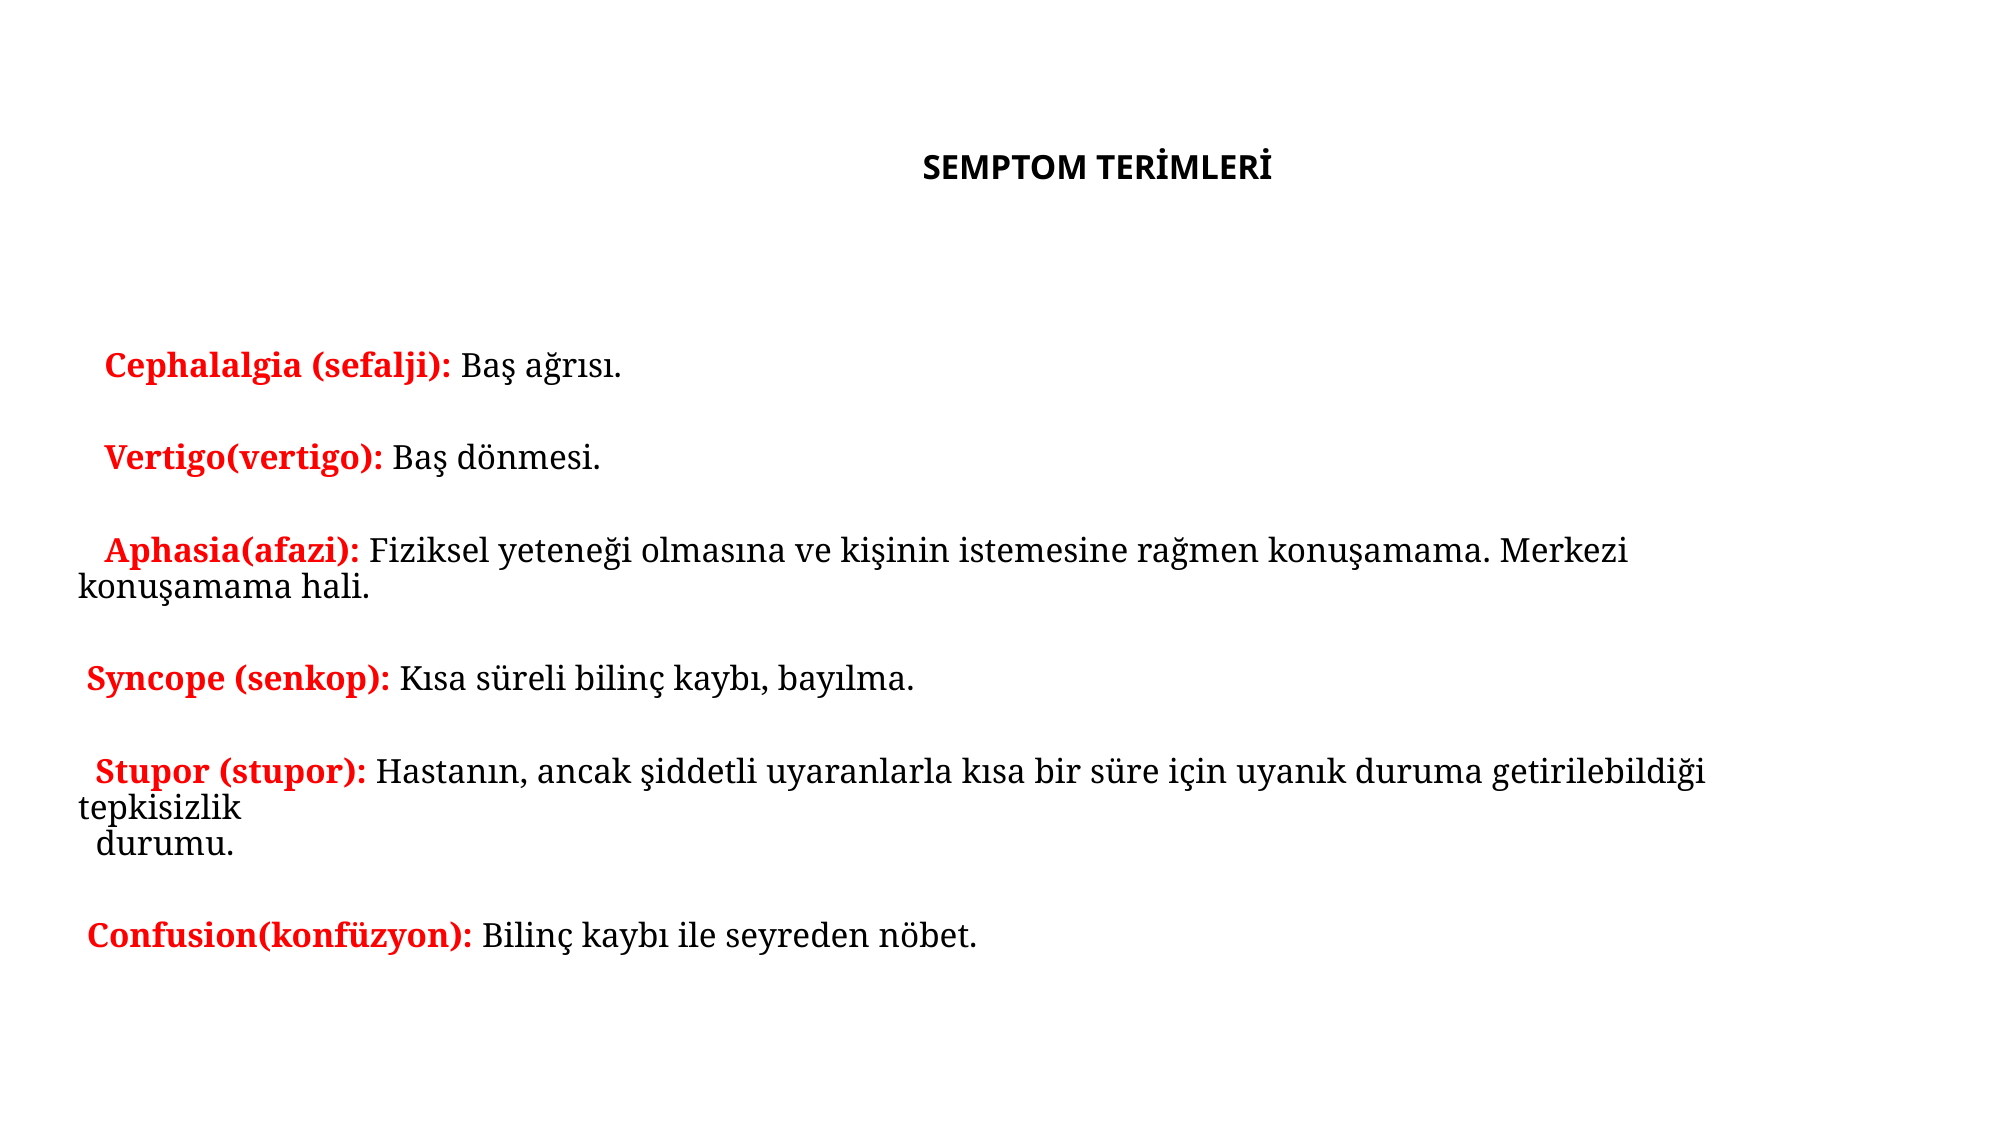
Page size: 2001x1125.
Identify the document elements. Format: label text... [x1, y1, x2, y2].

list Cephalalgia (sefalji): Baş ağrısı. Vertigo(vertigo): Baş dönmesi. Aphasia(afazi): Fiziksel yeteneği olmasına ve kişinin istemesine rağmen konuşamama. Merkezi konuşamama hali. Syncope (senkop): Kısa süreli bilinç kaybı, bayılma. Stupor (stupor): Hastanın, ancak şiddetli uyaranlarla kısa bir süre için uyanık duruma getirilebildiği tepkisizlik durumu. Confusion(konfüzyon): Bilinç kaybı ile seyreden nöbet. [63, 284, 1839, 1066]
title SEMPTOM TERİMLERİ [137, 59, 1863, 278]
